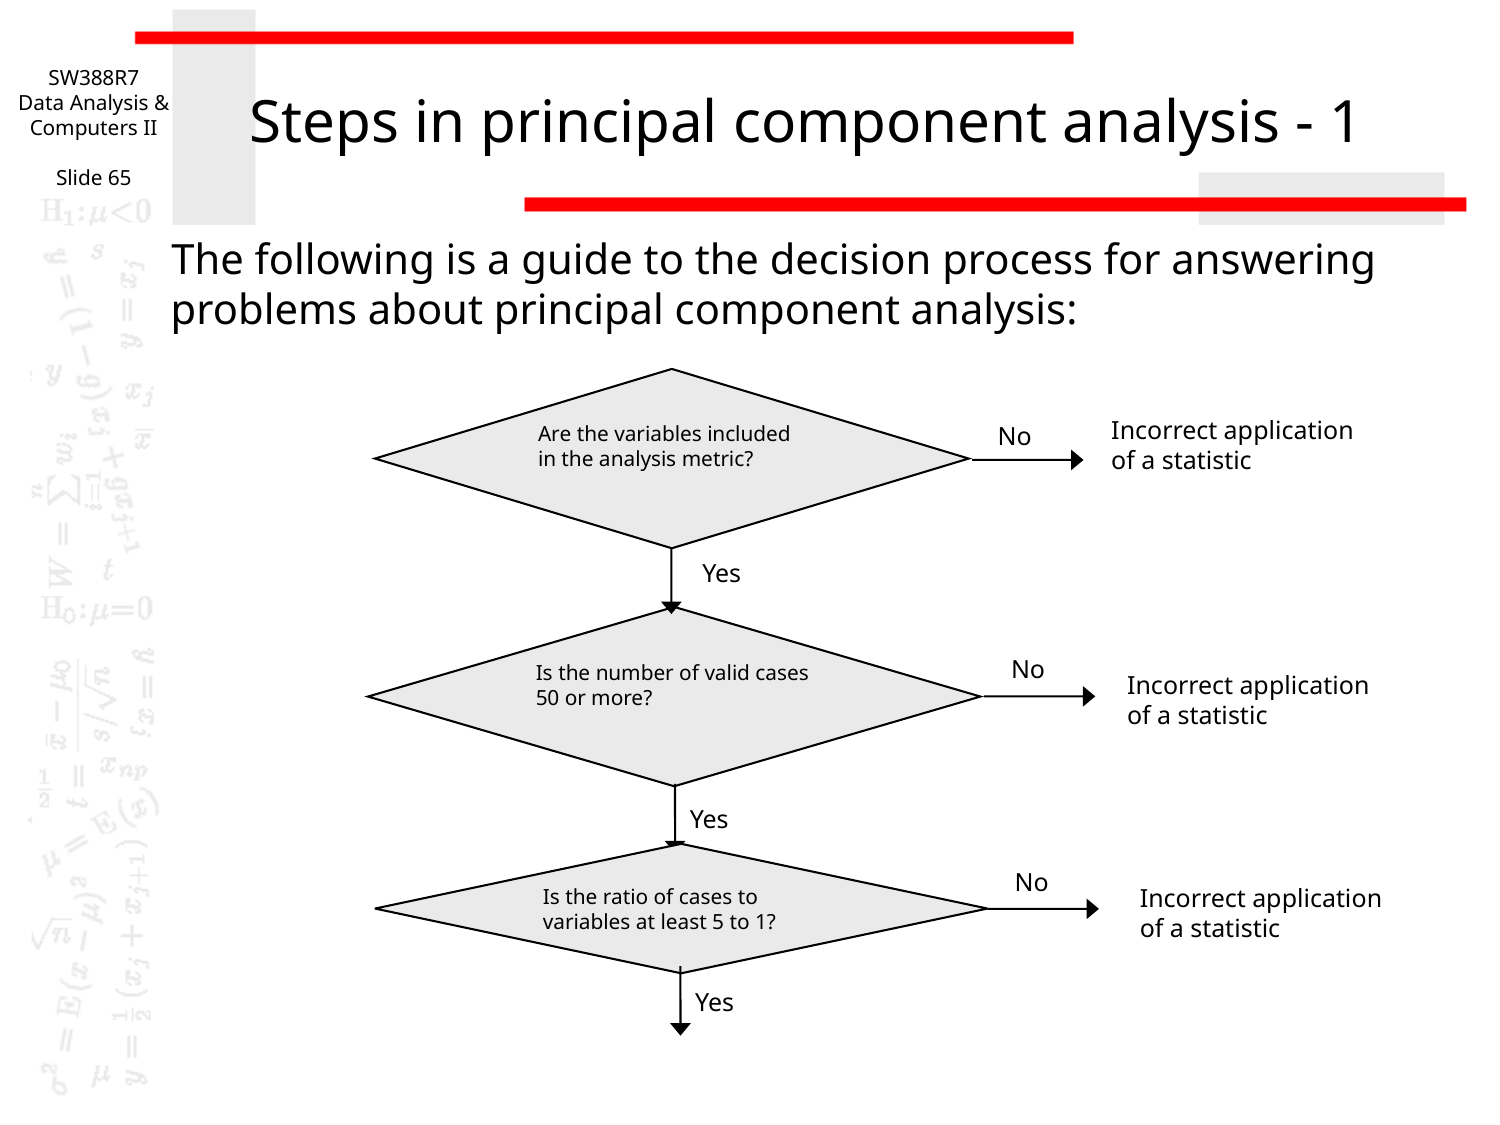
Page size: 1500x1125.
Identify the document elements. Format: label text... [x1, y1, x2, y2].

text_box Incorrect application of a statistic [1124, 874, 1414, 950]
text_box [680, 965, 758, 1036]
picture [18, 0, 1500, 1108]
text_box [674, 783, 752, 854]
text_box [661, 549, 682, 615]
text_box Are the variables included in the analysis metric? [374, 368, 969, 549]
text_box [983, 646, 1096, 697]
text_box The following is a guide to the decision process for answering problems about principal component analysis: [147, 224, 1470, 339]
text_box [972, 449, 1084, 471]
text_box Incorrect application of a statistic [1112, 662, 1401, 738]
text_box Incorrect application of a statistic [1096, 407, 1386, 483]
title Steps in principal component analysis - 1 [187, 50, 1425, 200]
text_box No [983, 413, 1060, 458]
text_box Is the ratio of cases to variables at least 5 to 1? [374, 846, 982, 972]
text_box Yes [687, 549, 764, 595]
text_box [987, 858, 1100, 910]
slide_number SW388R7 Data Analysis & Computers II Slide 65 [0, 50, 187, 200]
text_box Is the number of valid cases 50 or more? [367, 608, 979, 786]
